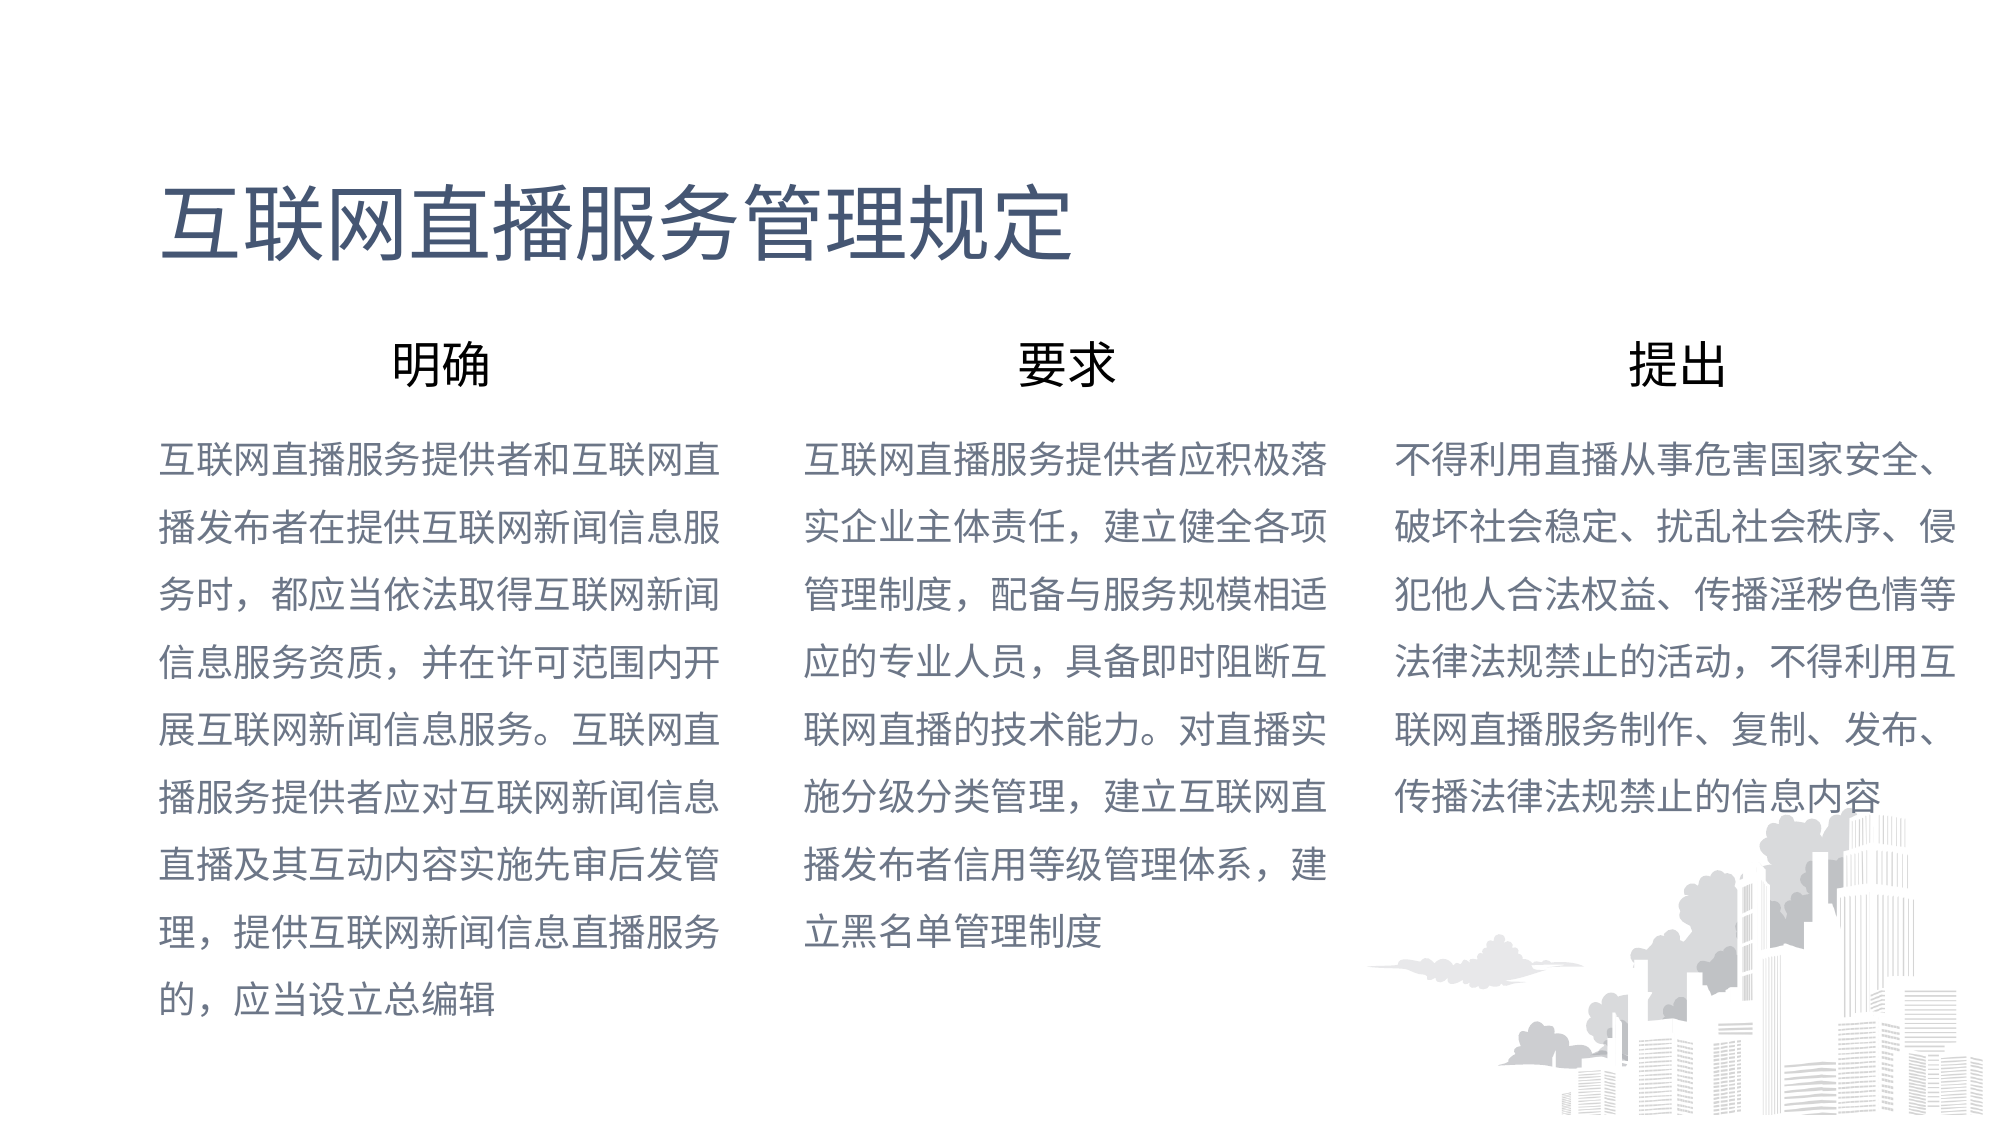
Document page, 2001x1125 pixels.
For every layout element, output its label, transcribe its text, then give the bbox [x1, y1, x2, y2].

text_box 提出 [1579, 326, 1778, 401]
text_box 不得利用直播从事危害国家安全、破坏社会稳定、扰乱社会秩序、侵犯他人合法权益、传播淫秽色情等法律法规禁止的活动，不得利用互联网直播服务制作、复制、发布、传播法律法规禁止的信息内容 [1379, 406, 1979, 826]
text_box 互联网直播服务提供者和互联网直播发布者在提供互联网新闻信息服务时，都应当依法取得互联网新闻信息服务资质，并在许可范围内开展互联网新闻信息服务。互联网直播服务提供者应对互联网新闻信息直播及其互动内容实施先审后发管理，提供互联网新闻信息直播服务的，应当设立总编辑 [143, 406, 743, 1029]
text_box 要求 [968, 326, 1167, 401]
text_box 互联网直播服务提供者应积极落实企业主体责任，建立健全各项管理制度，配备与服务规模相适应的专业人员，具备即时阻断互联网直播的技术能力。对直播实施分级分类管理，建立互联网直播发布者信用等级管理体系，建立黑名单管理制度 [788, 406, 1351, 961]
text_box 明确 [342, 326, 541, 401]
title 互联网直播服务管理规定 [143, 54, 1857, 280]
